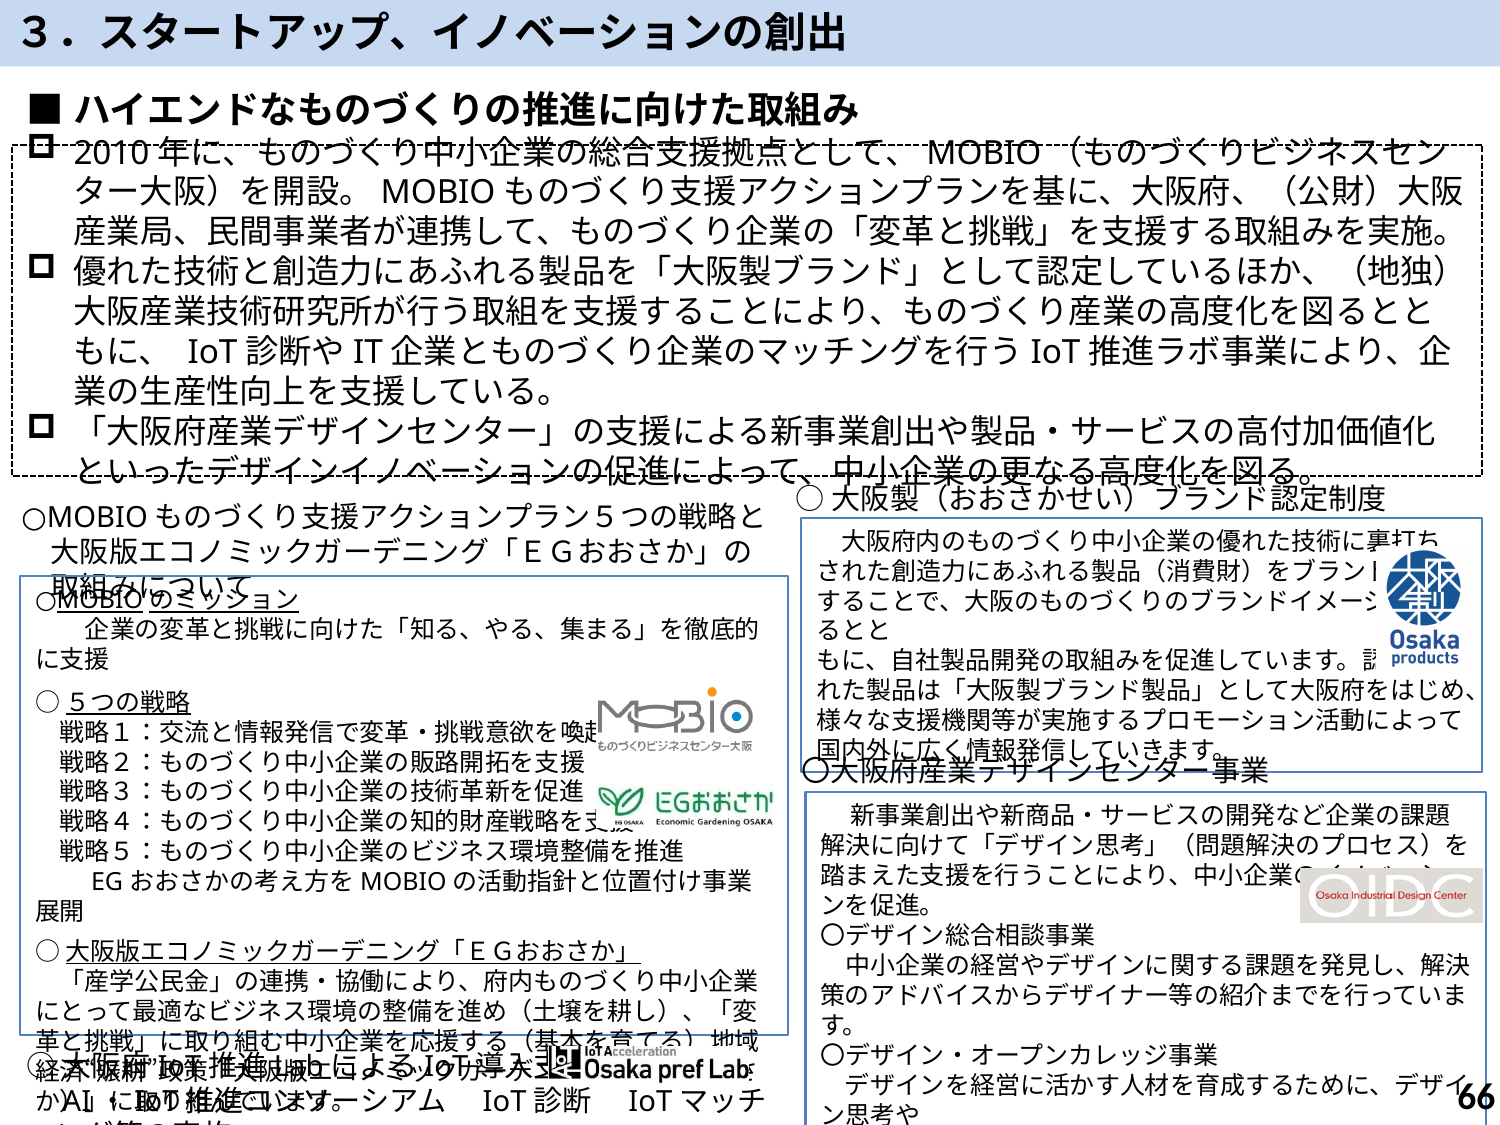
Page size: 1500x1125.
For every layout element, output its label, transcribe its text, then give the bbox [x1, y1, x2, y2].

text_box 〇大阪府産業デザインセンター事業 [788, 745, 1495, 830]
slide_number 65 [1159, 1064, 1500, 1124]
picture [595, 686, 753, 752]
text_box ３．スタートアップ、イノベーションの創出 [0, 0, 1500, 67]
text_box 大阪府内のものづくり中小企業の優れた技術に裏打ち された創造力にあふれる製品（消費財）をブランド認定 することで、大阪のものづくりのブランドイメージを高めるとと もに、自社製品開発の取組みを促進しています。認定さ れた製品は「大阪製ブランド製品」として大阪府をはじめ、 様々な支援機関等が実施するプロモーション活動によって 国内外に広く情報発信していきます。 [799, 516, 1484, 745]
picture [548, 1045, 749, 1083]
picture [1300, 867, 1483, 923]
text_box ○大阪製（おおさかせい）ブランド認定制度 [780, 476, 1483, 523]
text_box ■ハイエンドなものづくりの推進に向けた取組み [11, 78, 1483, 139]
text_box ○MOBIOものづくり支援アクションプラン５つの戦略と 大阪版エコノミックガーデニング「ＥＧおおさか」の取組みについて [6, 490, 787, 611]
text_box 2010年に、ものづくり中小企業の総合支援拠点として、MOBIO（ものづくりビジネスセンター大阪）を開設。MOBIOものづくり支援アクションプランを基に、大阪府、（公財）大阪産業局、民間事業者が連携して、ものづくり企業の「変革と挑戦」を支援する取組みを実施。 優れた技術と創造力にあふれる製品を「大阪製ブランド」として認定しているほか、（地独）大阪産業技術研究所が行う取組を支援することにより、ものづくり産業の高度化を図るとともに、 IoT診断やIT企業とものづくり企業のマッチングを行うIoT推進ラボ事業により、企業の生産性向上を支援している。 「大阪府産業デザインセンター」の支援による新事業創出や製品・サービスの高付加価値化といったデザインイノベーションの促進によって、中小企業の更なる高度化を図る。 [10, 143, 1484, 478]
text_box ○MOBIOのミッション 企業の変革と挑戦に向けた「知る、やる、集まる」を徹底的に支援 ○５つの戦略 戦略１：交流と情報発信で変革・挑戦意欲を喚起 戦略２：ものづくり中小企業の販路開拓を支援 戦略３：ものづくり中小企業の技術革新を促進 戦略４：ものづくり中小企業の知的財産戦略を支援 戦略５：ものづくり中小企業のビジネス環境整備を推進 EGおおさかの考え方をMOBIOの活動指針と位置付け事業展開 ○大阪版エコノミックガーデニング「ＥＧおおさか」 「産学公民金」の連携・協働により、府内ものづくり中小企業にとって最適なビジネス環境の整備を進め（土壌を耕し）、「変革と挑戦」に取り組む中小企業を応援する（基本を育てる）地域経済“賑耕”政策「大阪版エコノミックガーデニング（ＥＧおおさか）」に取り組んでいます。 [20, 576, 788, 1035]
picture [1375, 546, 1473, 672]
text_box ○大阪府IoT推進LabによるIoT導入支援 AI・IoT推進コンソーシアム IoT診断 IoTマッチング等の実施 [11, 1039, 793, 1125]
text_box 新事業創出や新商品・サービスの開発など企業の課題解決に向けて「デザイン思考」（問題解決のプロセス）を踏まえた支援を行うことにより、中小企業のイノベーションを促進。 〇デザイン総合相談事業 中小企業の経営やデザインに関する課題を発見し、解決策のアドバイスからデザイナー等の紹介までを行っています。 〇デザイン・オープンカレッジ事業 デザインを経営に活かす人材を育成するために、デザイン思考や ブランドなどに関するテーマを毎年設け、フォーラムなどを開催しています。 [803, 830, 1488, 1125]
picture [595, 783, 774, 828]
